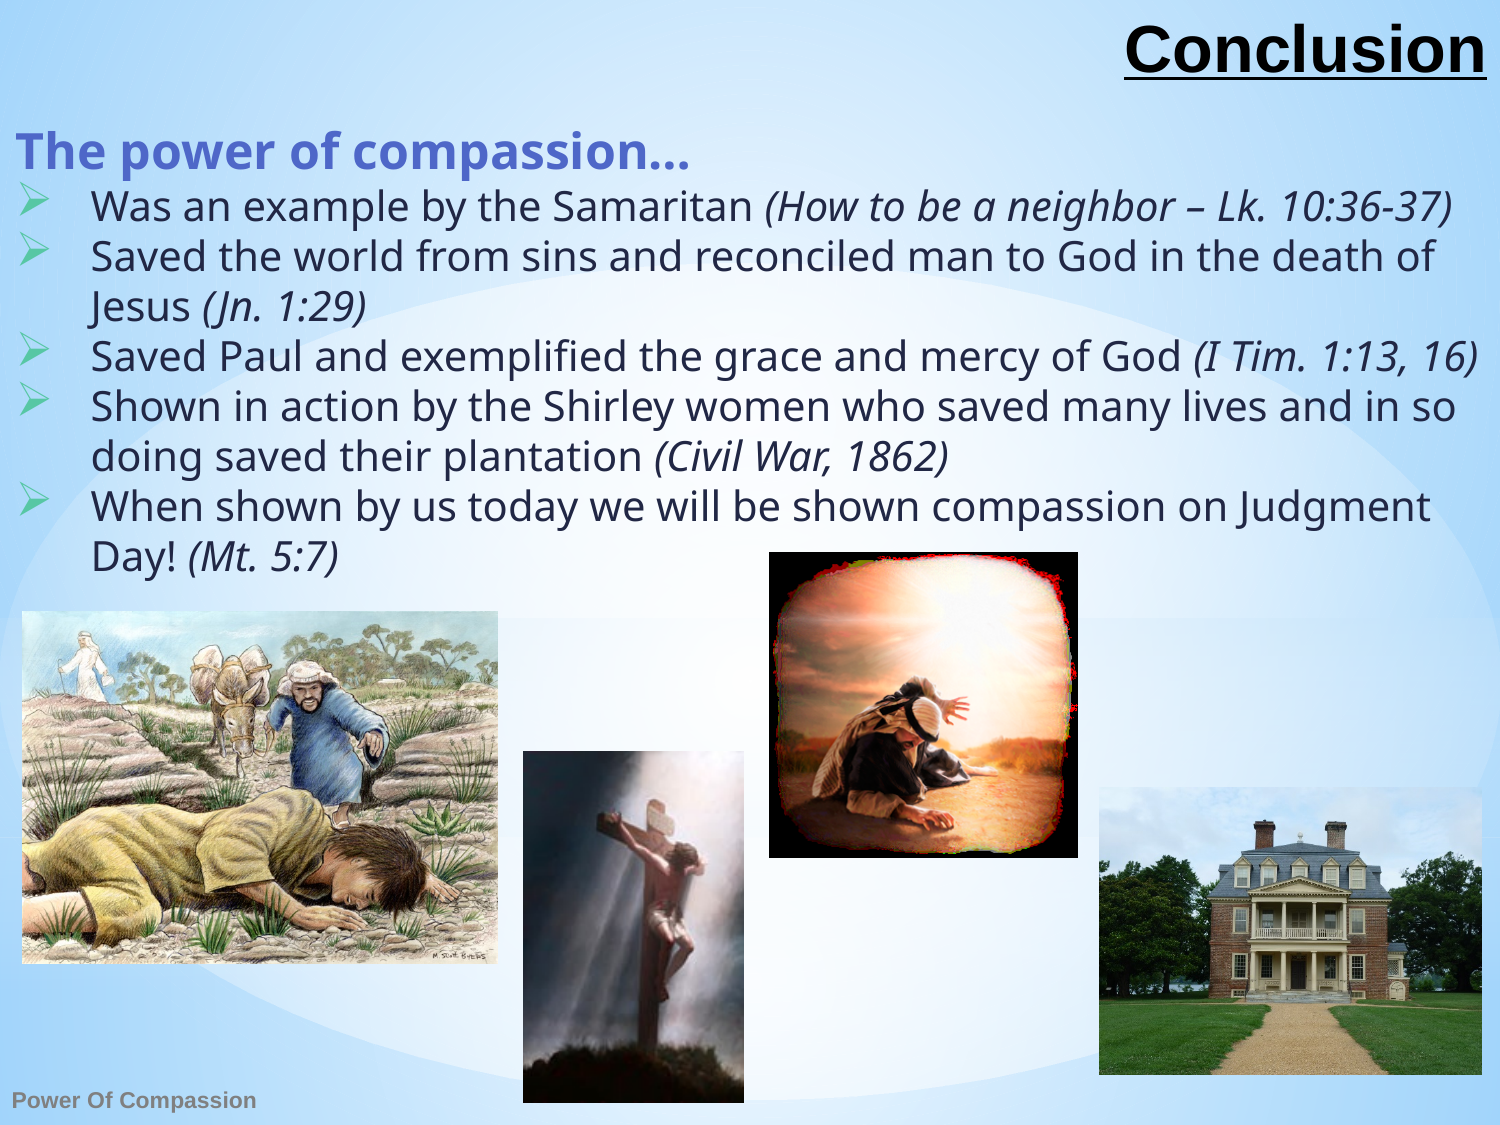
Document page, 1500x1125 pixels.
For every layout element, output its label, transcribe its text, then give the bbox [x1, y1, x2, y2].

picture [769, 551, 1078, 858]
footer Power Of Compassion [0, 1074, 547, 1125]
picture [523, 751, 744, 1104]
text_box The power of compassion… Was an example by the Samaritan (How to be a neighbor – Lk. 10:36-37) Saved the world from sins and reconciled man to God in the death of Jesus (Jn. 1:29) Saved Paul and exemplified the grace and mercy of God (I Tim. 1:13, 16) Shown in action by the Shirley women who saved many lives and in so doing saved their plantation (Civil War, 1862) When shown by us today we will be shown compassion on Judgment Day! (Mt. 5:7) [0, 112, 1500, 588]
picture [22, 611, 498, 964]
title Conclusion [0, 0, 1500, 100]
picture [1099, 787, 1482, 1075]
